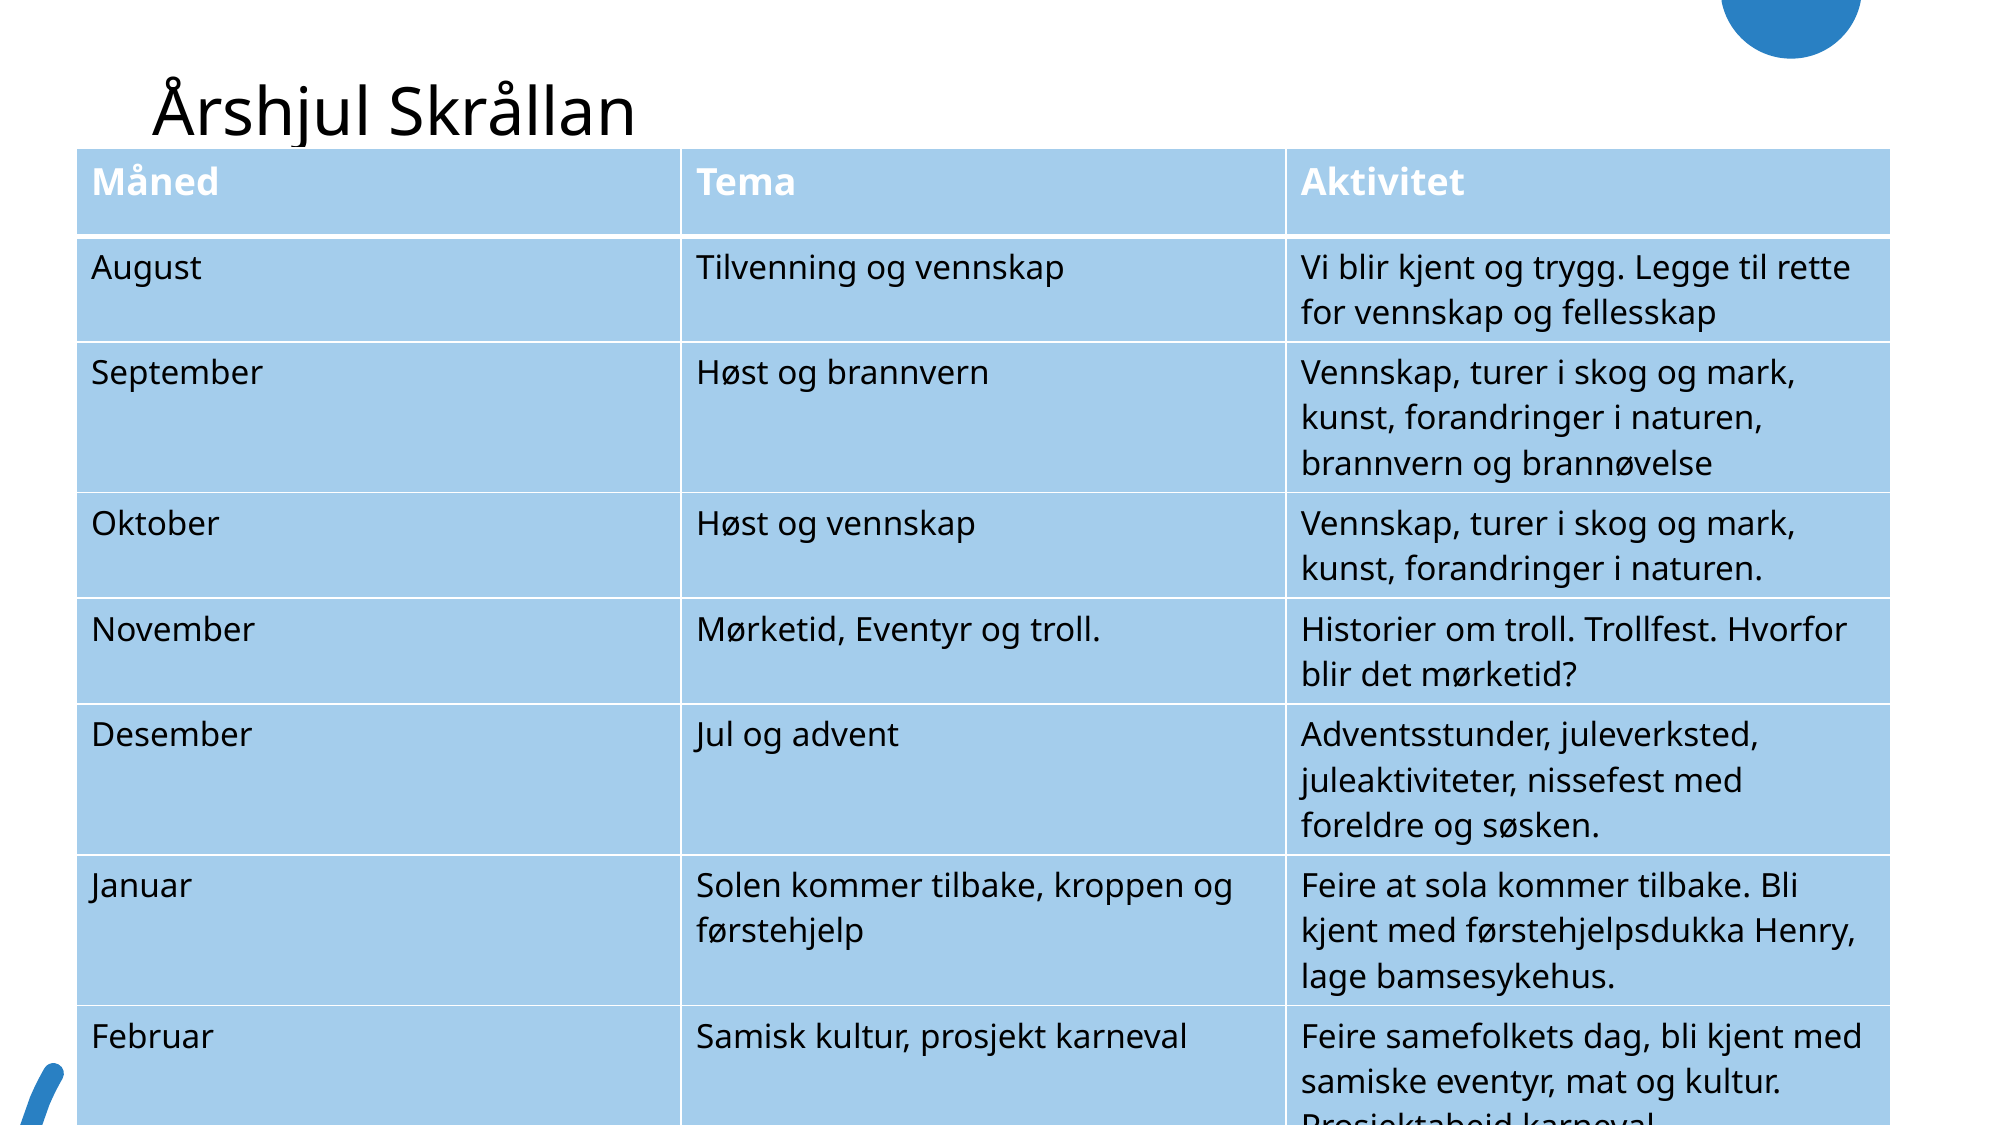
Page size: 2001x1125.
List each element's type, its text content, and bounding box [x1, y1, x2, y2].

table_cell Februar [77, 1006, 680, 1125]
table_cell Tilvenning og vennskap [682, 239, 1285, 341]
table_cell Høst og brannvern [682, 343, 1285, 492]
table_cell Vi blir kjent og trygg. Legge til rette for vennskap og fellesskap [1287, 239, 1890, 341]
table_cell Vennskap, turer i skog og mark, kunst, forandringer i naturen. [1287, 493, 1890, 597]
table_cell August [77, 239, 680, 341]
table_cell Feire at sola kommer tilbake. Bli kjent med førstehjelpsdukka Henry, lage bamsesykehus. [1287, 856, 1890, 1005]
table_header Tema [682, 149, 1285, 234]
table_cell Adventsstunder, juleverksted, juleaktiviteter, nissefest med foreldre og søsken. [1287, 705, 1890, 854]
table_header Aktivitet [1287, 149, 1890, 234]
table_cell September [77, 343, 680, 492]
table_cell Høst og vennskap [682, 493, 1285, 597]
table_cell Vennskap, turer i skog og mark, kunst, forandringer i naturen, brannvern og brannøvelse [1287, 343, 1890, 492]
table_cell Oktober [77, 493, 680, 597]
table_cell Mørketid, Eventyr og troll. [682, 599, 1285, 703]
table_cell Historier om troll. Trollfest. Hvorfor blir det mørketid? [1287, 599, 1890, 703]
table_cell Desember [77, 705, 680, 854]
title Årshjul Skrållan [137, 59, 1863, 147]
table_cell November [77, 599, 680, 703]
table_header Måned [77, 149, 680, 234]
table_cell Feire samefolkets dag, bli kjent med samiske eventyr, mat og kultur. Prosjektabeid karneval. [1287, 1006, 1890, 1125]
table_cell Jul og advent [682, 705, 1285, 854]
table_cell Solen kommer tilbake, kroppen og førstehjelp [682, 856, 1285, 1005]
table_cell Samisk kultur, prosjekt karneval [682, 1006, 1285, 1125]
table_cell Januar [77, 856, 680, 1005]
